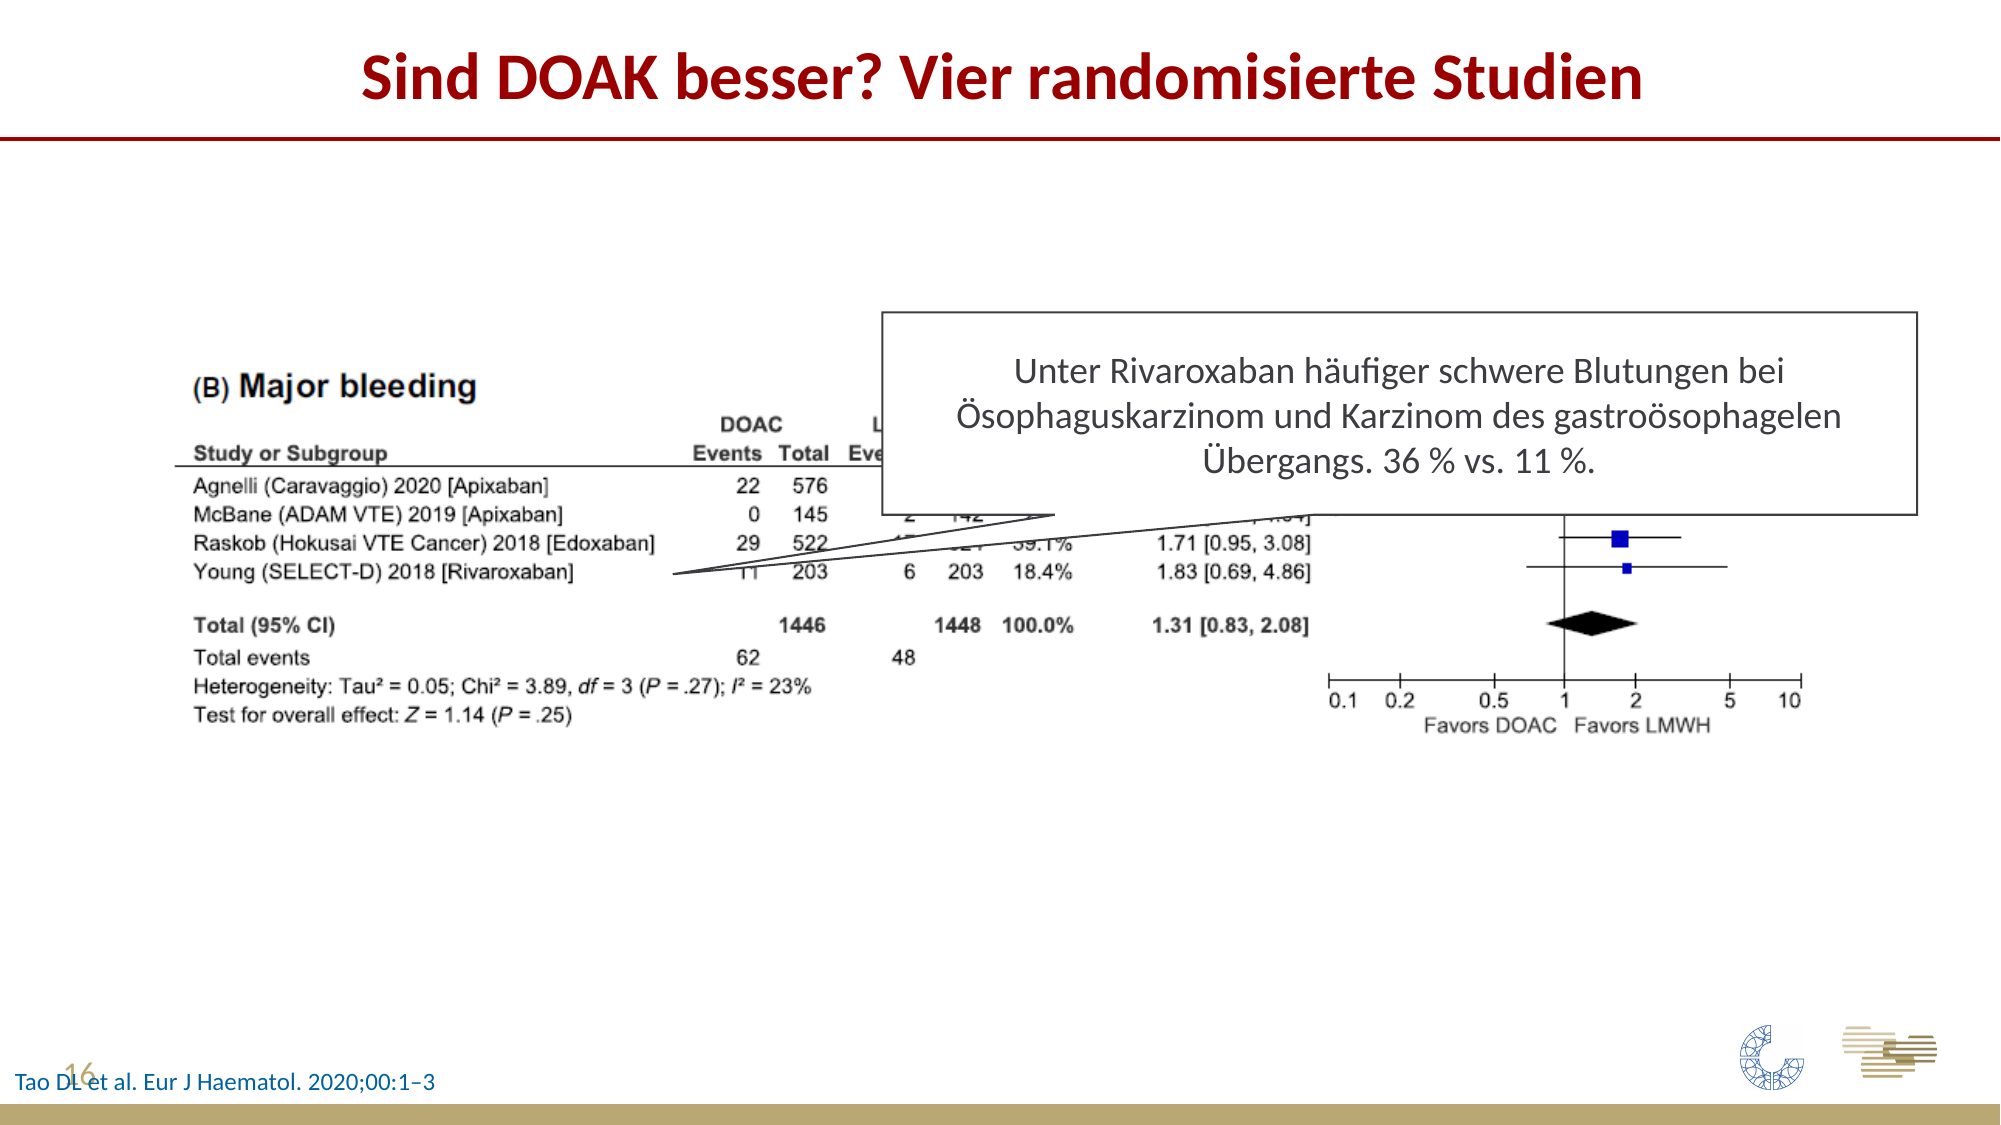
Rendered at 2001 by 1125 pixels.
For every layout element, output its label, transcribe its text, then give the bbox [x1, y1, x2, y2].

picture [172, 368, 1827, 740]
picture [1740, 1025, 1804, 1090]
picture [1815, 999, 1964, 1105]
text_box Sind DOAK besser? Vier randomisierte Studien [153, 32, 1854, 116]
text_box Unter Rivaroxaban häufiger schwere Blutungen bei Ösophaguskarzinom und Karzinom des gastroösophagelen Übergangs. 36 % vs. 11 %. [881, 311, 1919, 516]
text_box Tao DL et al. Eur J Haematol. 2020;00:1–3 [0, 1057, 1738, 1103]
